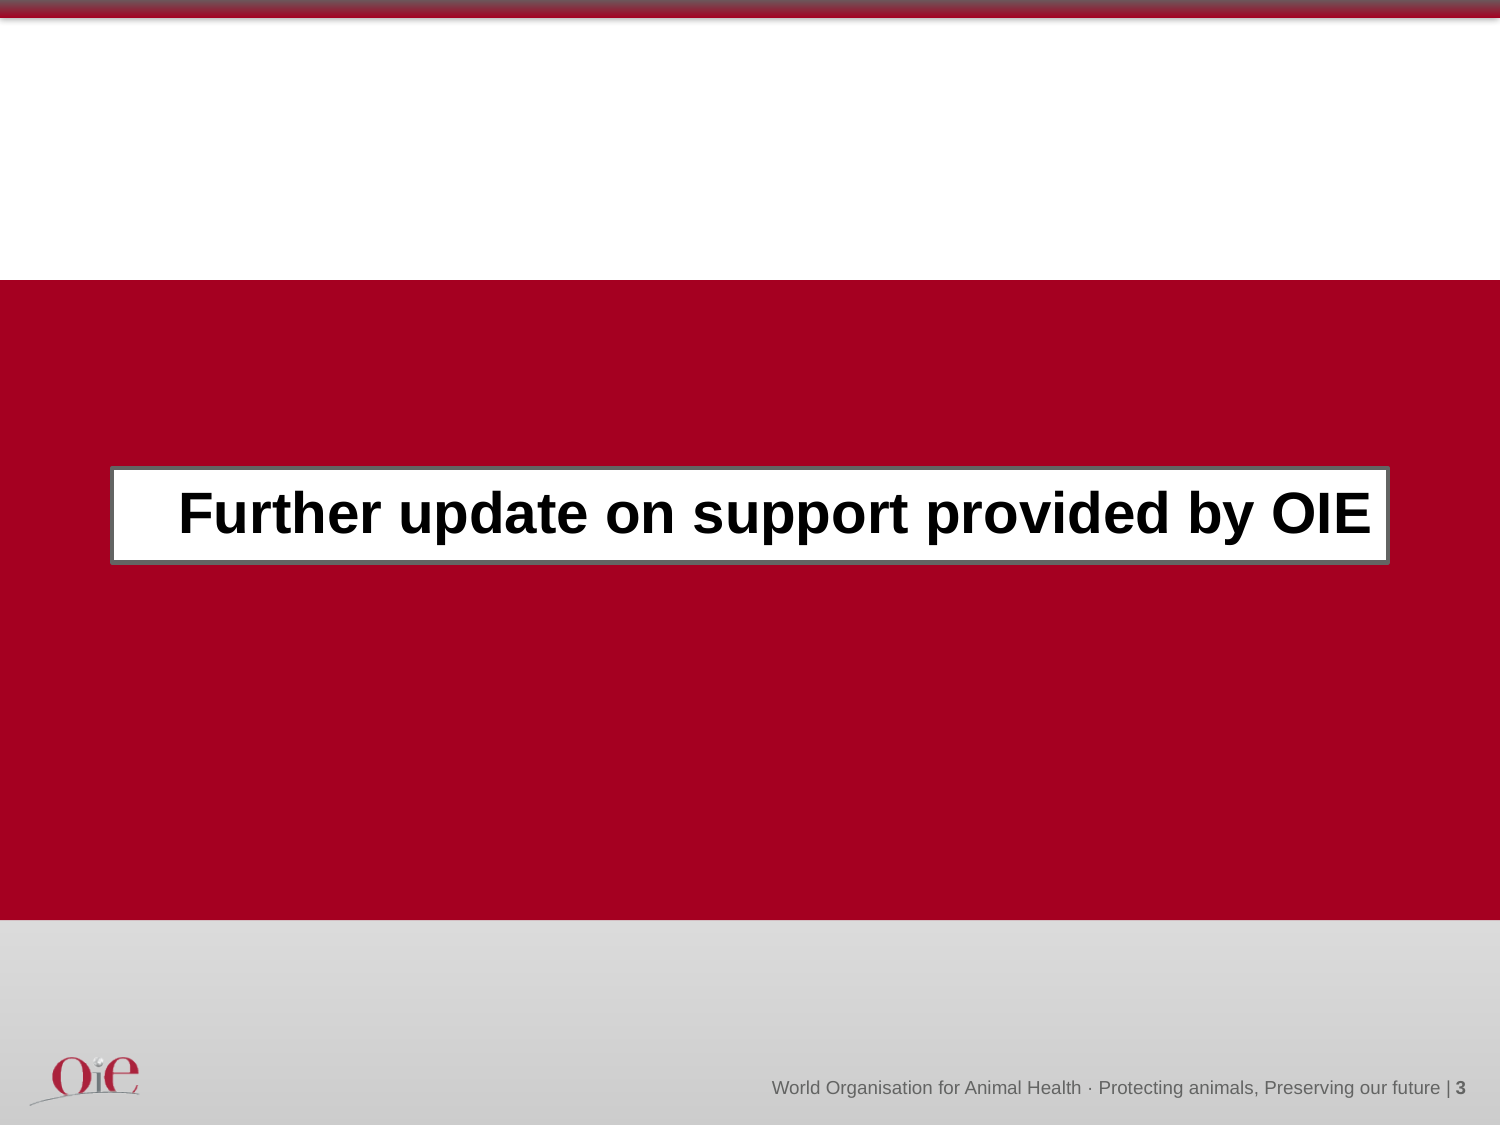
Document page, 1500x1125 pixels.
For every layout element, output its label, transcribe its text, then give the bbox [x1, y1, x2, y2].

picture [29, 1056, 140, 1106]
subtitle Further update on support provided by OIE [110, 466, 1390, 565]
